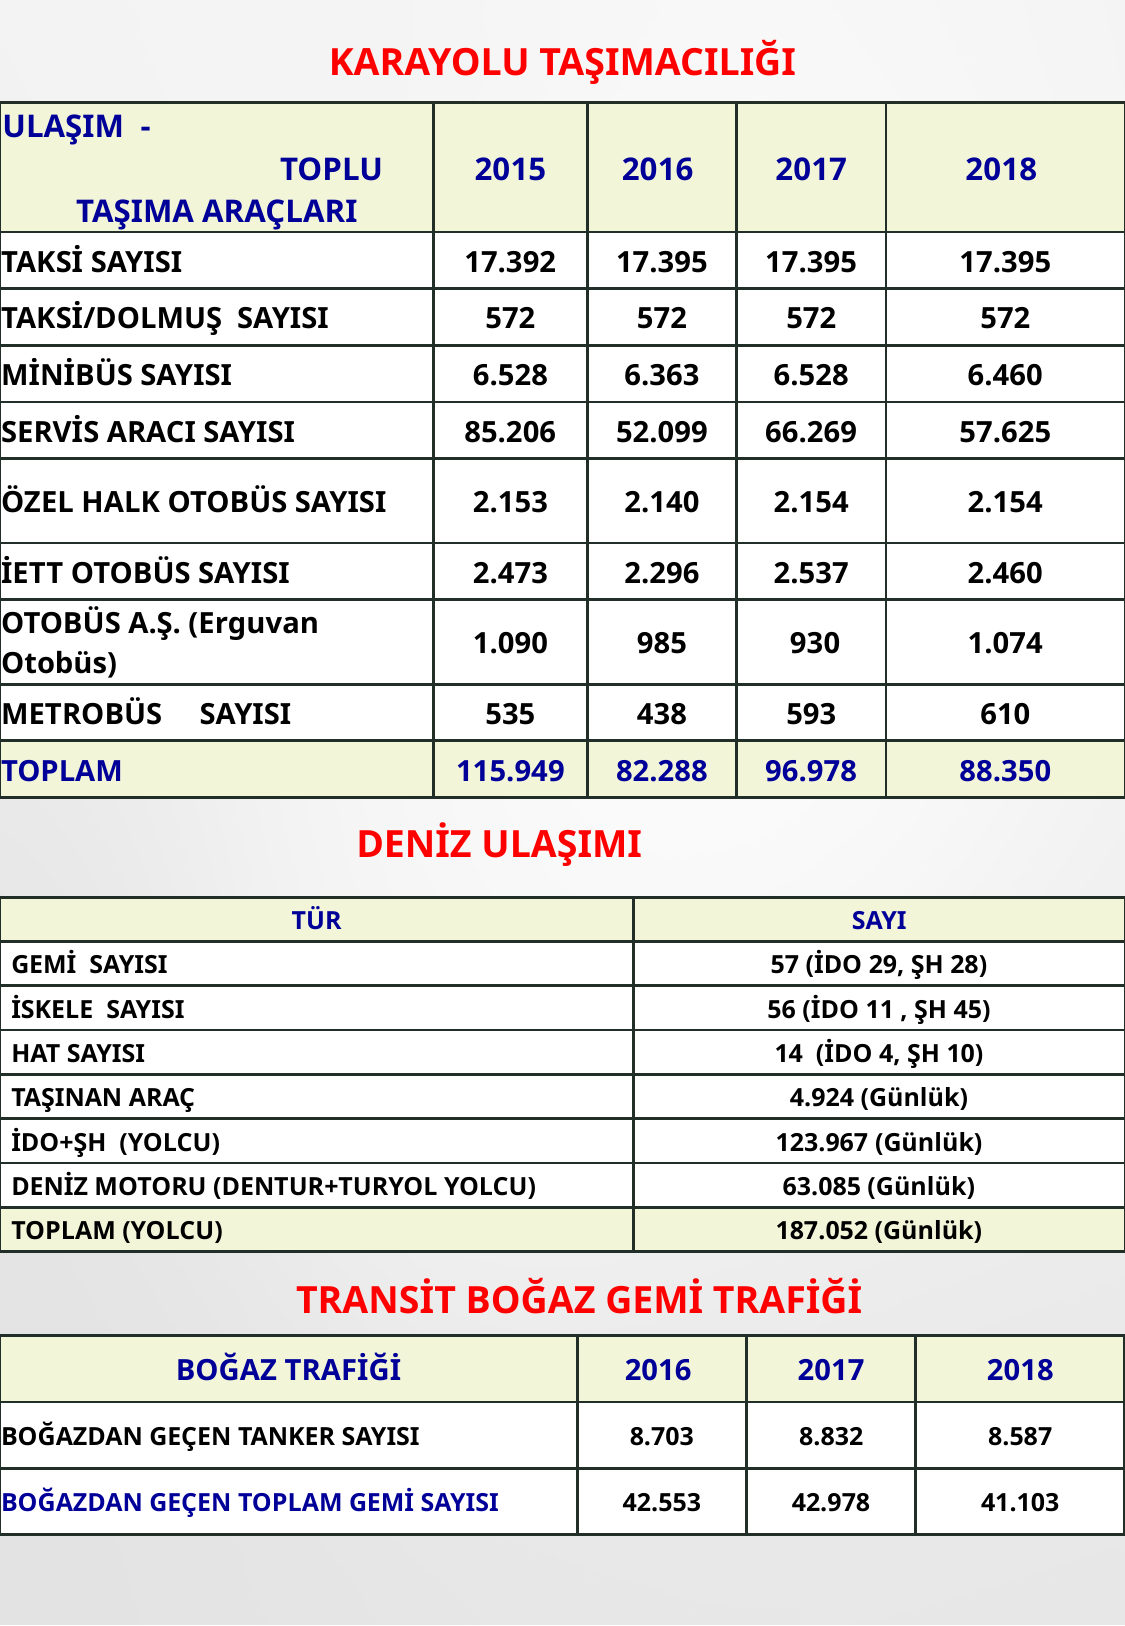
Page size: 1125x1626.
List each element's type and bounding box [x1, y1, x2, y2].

table_cell [435, 233, 586, 287]
table_cell [1, 1209, 632, 1250]
table_cell [635, 1120, 1124, 1162]
table_cell [435, 347, 586, 401]
table_cell [738, 544, 885, 598]
table_header [1, 104, 432, 231]
table_cell [635, 1031, 1124, 1073]
table_cell [635, 1076, 1124, 1117]
table_cell [1, 943, 632, 984]
table_header [1, 1337, 576, 1401]
table_cell [887, 403, 1124, 457]
table_cell [887, 601, 1124, 683]
table_cell [435, 742, 586, 796]
table_cell [1, 544, 432, 598]
table_cell [589, 233, 735, 287]
table_cell [1, 1164, 632, 1206]
table_cell [887, 686, 1124, 739]
table_header [917, 1337, 1123, 1401]
table_cell [738, 686, 885, 739]
table_cell [1, 460, 432, 542]
table_header [887, 104, 1124, 231]
table_cell [738, 290, 885, 344]
table_cell [635, 1209, 1124, 1250]
table_cell [887, 742, 1124, 796]
table_cell [589, 290, 735, 344]
table_cell [589, 347, 735, 401]
table_cell [1, 742, 432, 796]
table_cell [1, 1120, 632, 1162]
table_cell [589, 601, 735, 683]
table_cell [579, 1470, 745, 1533]
table_cell [1, 403, 432, 457]
table_cell [435, 403, 586, 457]
table_cell [917, 1403, 1123, 1467]
table_cell [748, 1403, 914, 1467]
table_cell [1, 1470, 576, 1533]
table_cell [1, 987, 632, 1029]
table_cell [738, 460, 885, 542]
table_cell [887, 544, 1124, 598]
table_cell [635, 1164, 1124, 1206]
table_cell [589, 686, 735, 739]
table_cell [635, 987, 1124, 1029]
table_cell [887, 290, 1124, 344]
table_header [635, 899, 1124, 940]
table_header [1, 899, 632, 940]
table_header [579, 1337, 745, 1401]
table_cell [589, 460, 735, 542]
table_cell [435, 544, 586, 598]
title [0, 18, 1125, 101]
text_box [15, 1251, 1125, 1334]
table_cell [579, 1403, 745, 1467]
table_cell [1, 347, 432, 401]
table_cell [635, 943, 1124, 984]
table_cell [1, 686, 432, 739]
table_cell [917, 1470, 1123, 1533]
table_cell [1, 1403, 576, 1467]
table_cell [738, 347, 885, 401]
table_cell [1, 601, 432, 683]
table_cell [738, 233, 885, 287]
table_cell [738, 601, 885, 683]
table_cell [887, 460, 1124, 542]
table_cell [589, 544, 735, 598]
table_cell [435, 686, 586, 739]
table_cell [738, 403, 885, 457]
table_header [748, 1337, 914, 1401]
table_cell [435, 290, 586, 344]
table_cell [748, 1470, 914, 1533]
table_header [435, 104, 586, 231]
table_cell [887, 233, 1124, 287]
table_header [589, 104, 735, 231]
table_cell [1, 1031, 632, 1073]
table_header [738, 104, 885, 231]
table_cell [738, 742, 885, 796]
table_cell [887, 347, 1124, 401]
text_box [0, 813, 1063, 873]
table_cell [589, 403, 735, 457]
table_cell [435, 460, 586, 542]
table_cell [1, 233, 432, 287]
table_cell [1, 1076, 632, 1117]
table_cell [435, 601, 586, 683]
table_cell [589, 742, 735, 796]
table_cell [1, 290, 432, 344]
